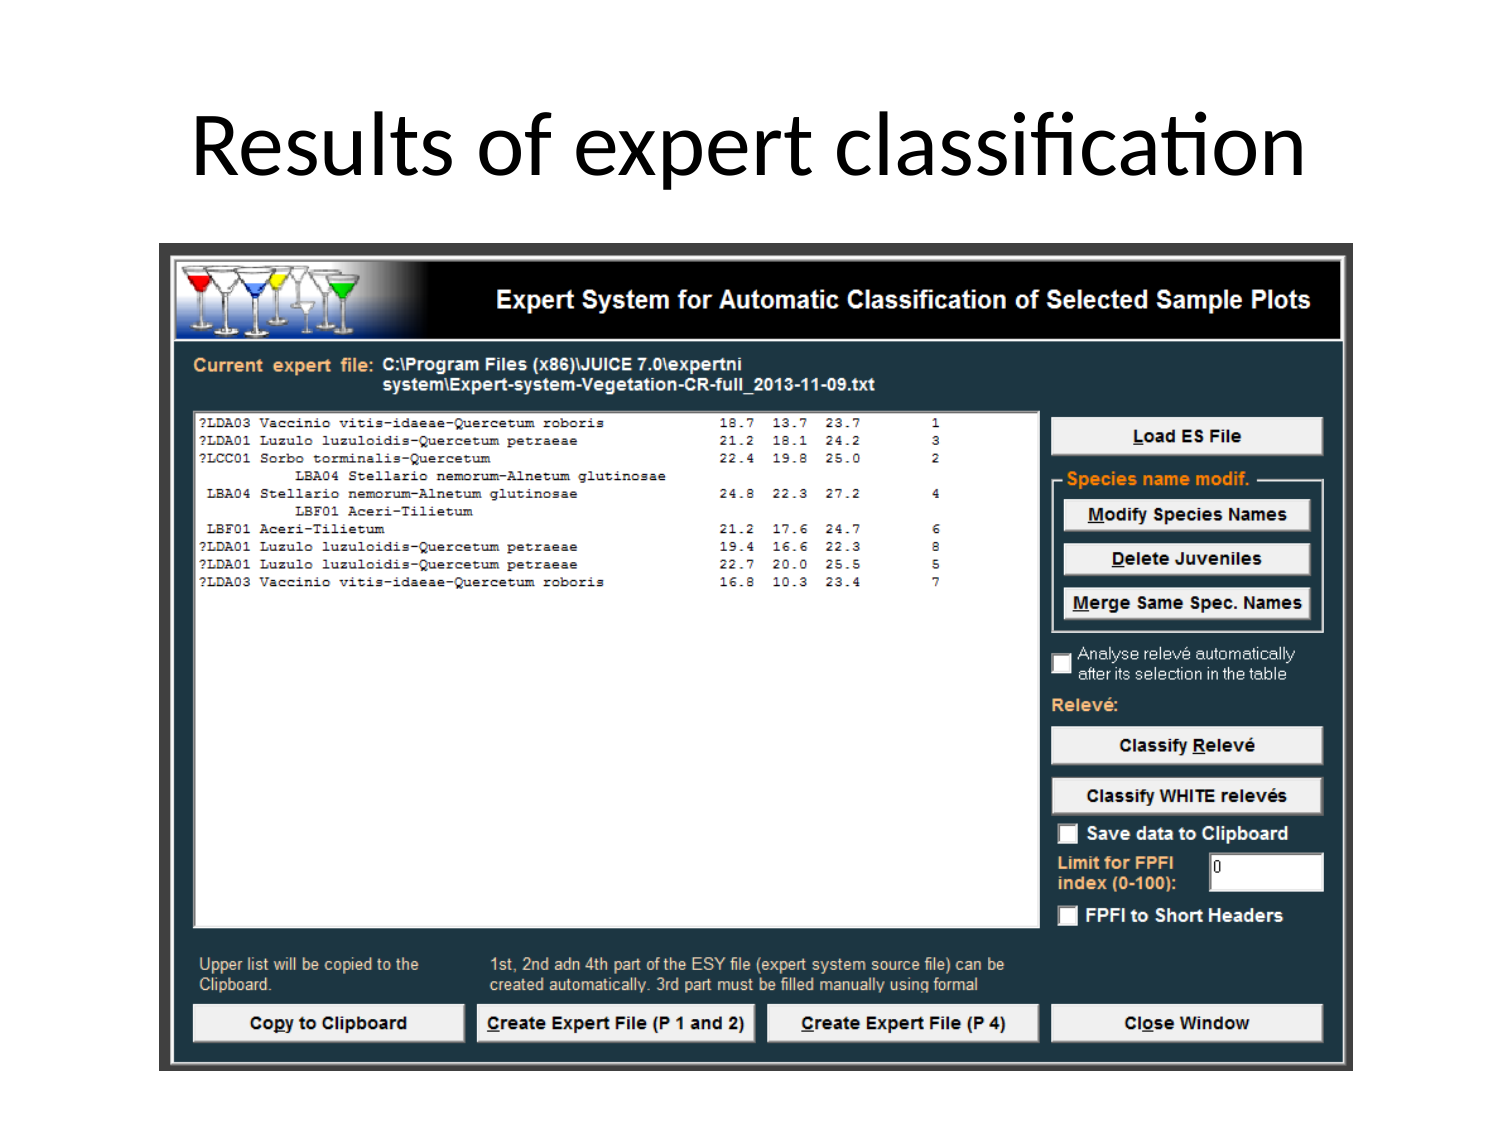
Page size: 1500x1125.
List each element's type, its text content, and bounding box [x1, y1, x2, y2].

picture [159, 242, 1353, 1071]
title Results of expert classification [75, 45, 1425, 233]
